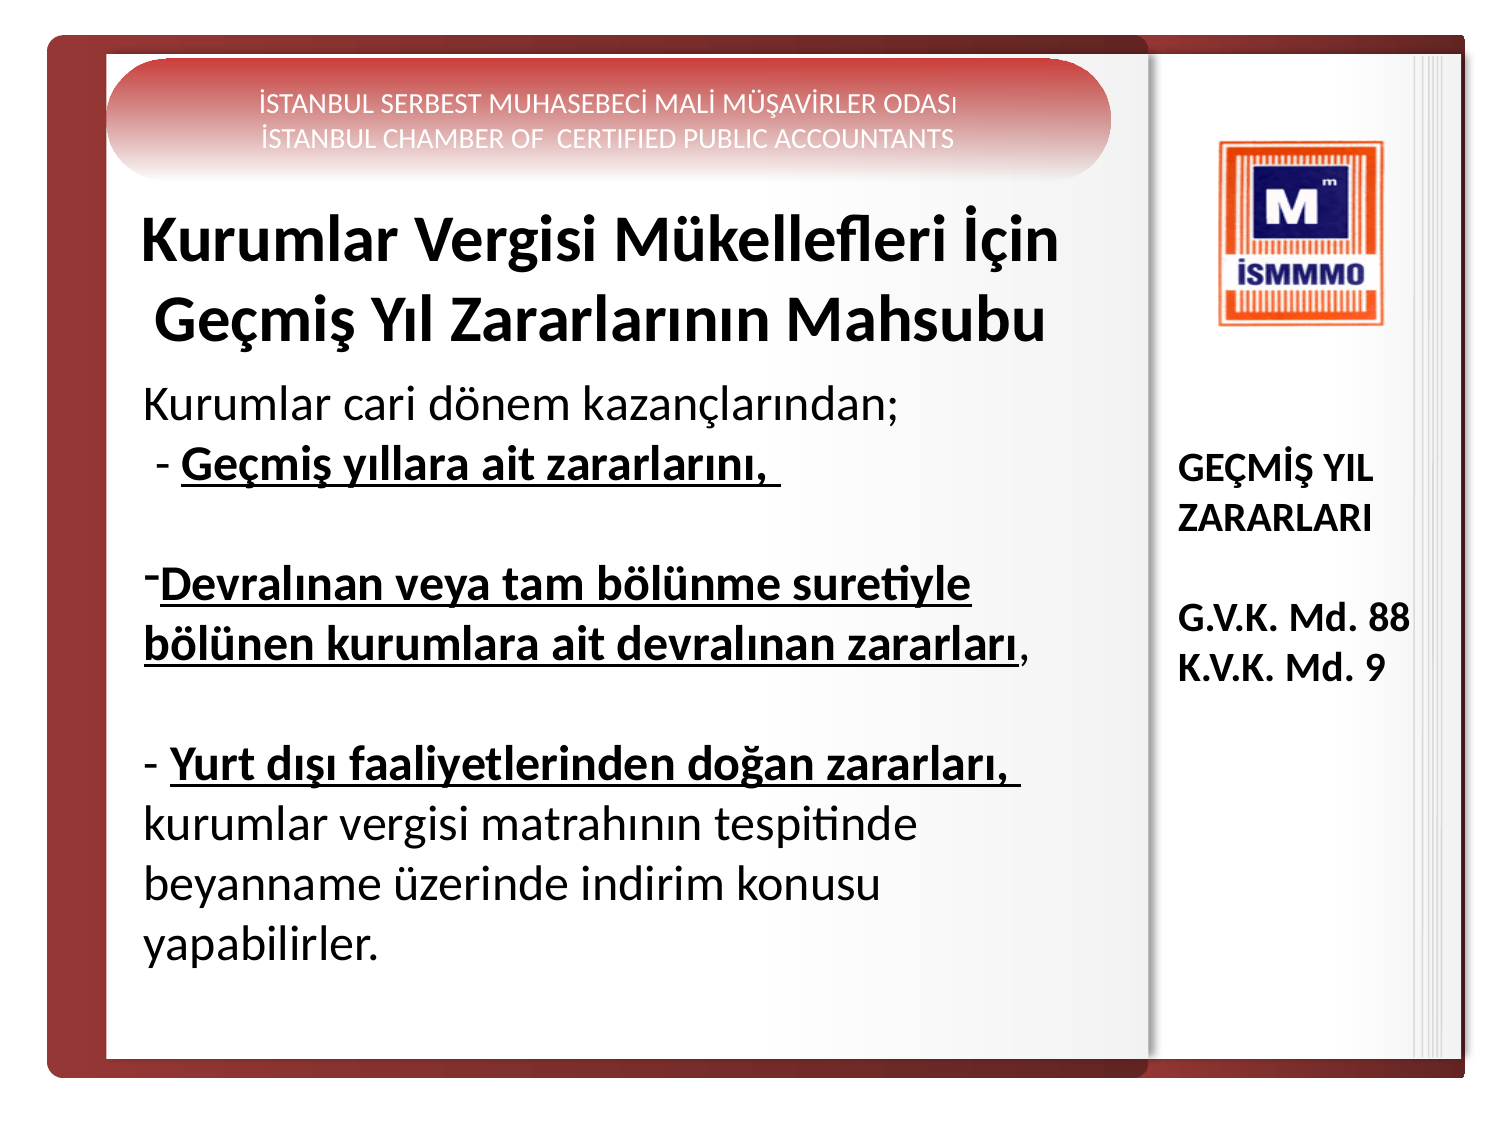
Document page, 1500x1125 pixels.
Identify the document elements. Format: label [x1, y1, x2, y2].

picture [1218, 140, 1385, 329]
text_box [46, 34, 1149, 1079]
text_box [1149, 34, 1466, 1079]
